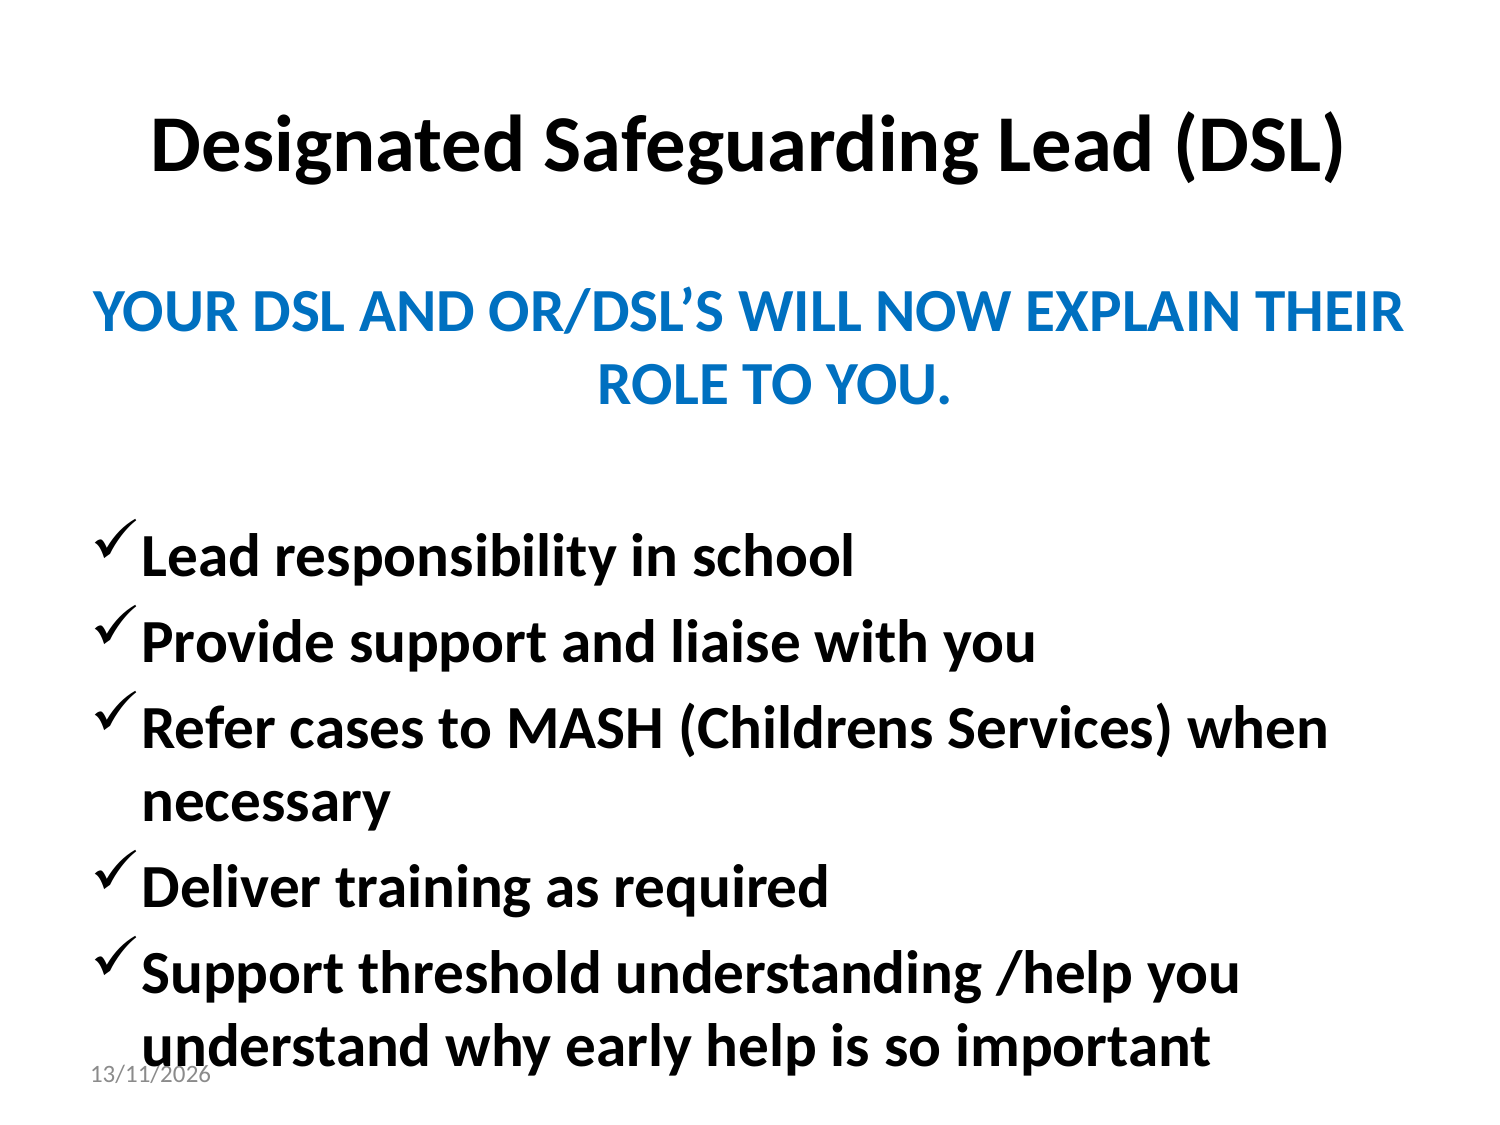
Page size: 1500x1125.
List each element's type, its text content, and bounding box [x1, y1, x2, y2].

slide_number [75, 1042, 425, 1103]
title Designated Safeguarding Lead (DSL) [75, 45, 1425, 233]
list YOUR DSL AND OR/DSL’S WILL NOW EXPLAIN THEIR ROLE TO YOU. Lead responsibility in school Provide support and liaise with you Refer cases to MASH (Childrens Services) when necessary Deliver training as required Support threshold understanding /help you understand why early help is so important [75, 262, 1425, 1094]
